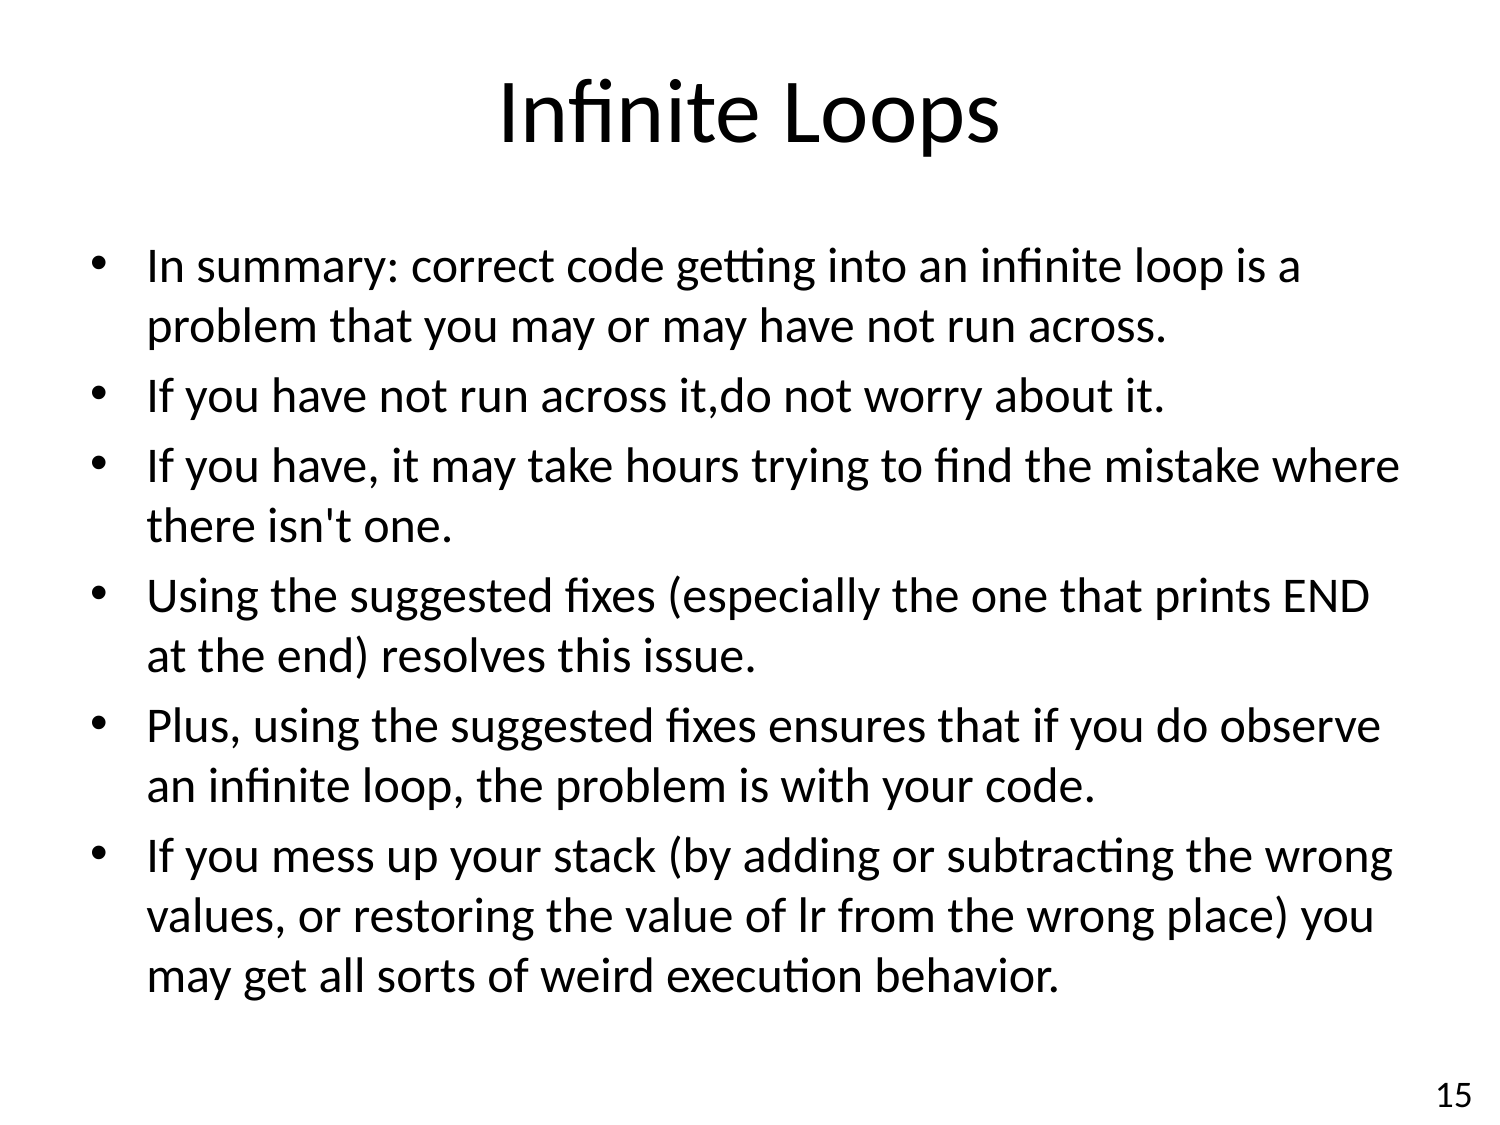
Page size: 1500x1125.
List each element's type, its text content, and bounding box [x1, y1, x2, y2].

slide_number 15 [1137, 1062, 1488, 1123]
list In summary: correct code getting into an infinite loop is a problem that you may or may have not run across. If you have not run across it,do not worry about it. If you have, it may take hours trying to find the mistake where there isn't one. Using the suggested fixes (especially the one that prints END at the end) resolves this issue. Plus, using the suggested fixes ensures that if you do observe an infinite loop, the problem is with your code. If you mess up your stack (by adding or subtracting the wrong values, or restoring the value of lr from the wrong place) you may get all sorts of weird execution behavior. [75, 224, 1425, 1050]
title Infinite Loops [75, 12, 1425, 200]
